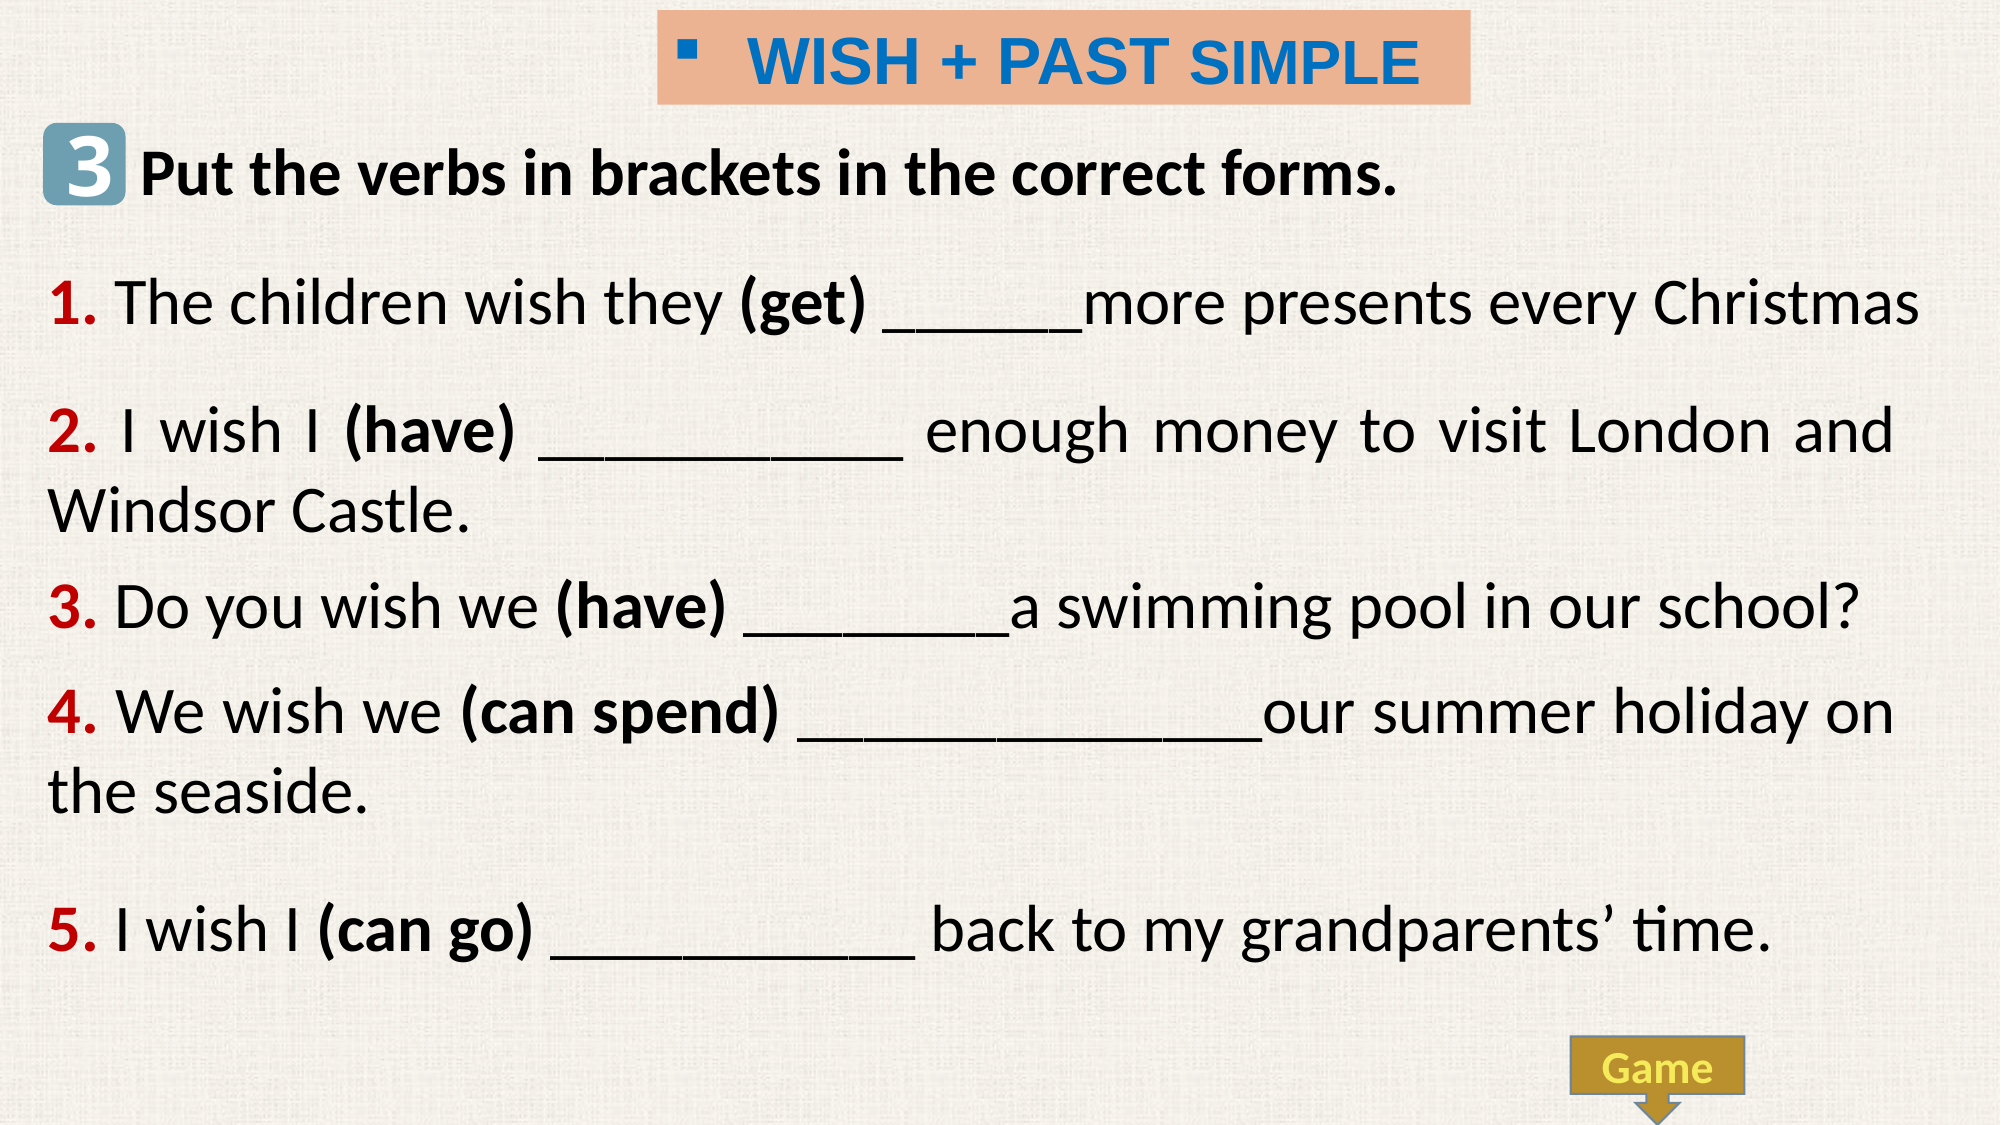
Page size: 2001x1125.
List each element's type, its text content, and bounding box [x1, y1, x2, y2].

text_box 2. I wish I (have) ___________ enough money to visit London and Windsor Castle. [32, 378, 1912, 553]
text_box Game [1569, 1035, 1746, 1125]
text_box 4. We wish we (can spend) ______________our summer holiday on the seaside. [32, 659, 1912, 835]
text_box 3 [51, 106, 117, 221]
text_box 5. I wish I (can go) ___________ back to my grandparents’ time. [32, 877, 1912, 973]
text_box Put the verbs in brackets in the correct forms. [125, 121, 1912, 216]
text_box [42, 123, 51, 205]
text_box WISH + PAST SIMPLE [657, 10, 1471, 105]
text_box [117, 122, 127, 206]
text_box 3. Do you wish we (have) ________a swimming pool in our school? [32, 554, 1912, 650]
text_box 1. The children wish they (get) ______more presents every Christmas [32, 250, 1958, 345]
